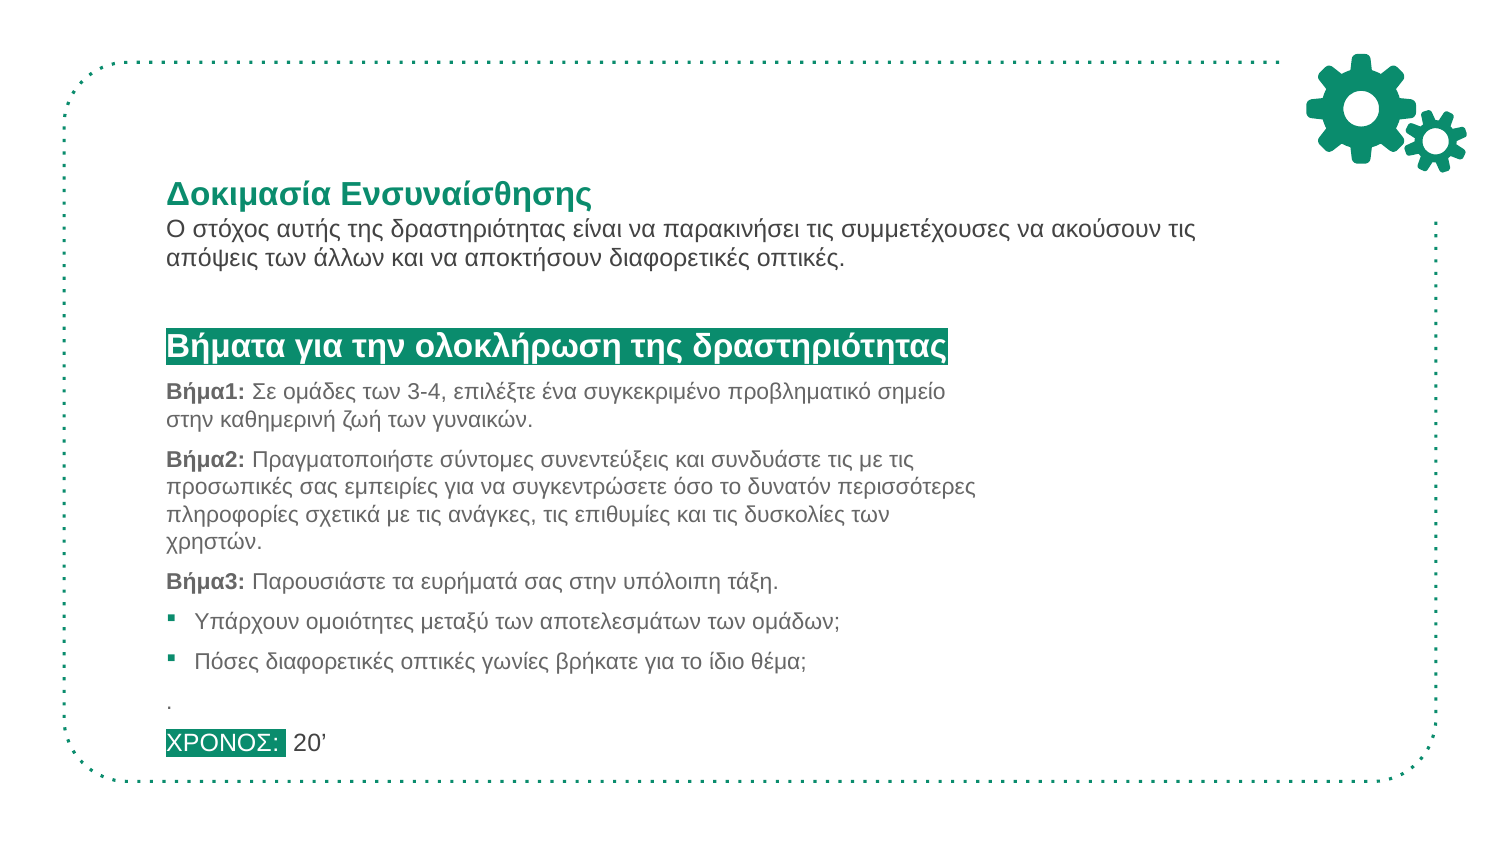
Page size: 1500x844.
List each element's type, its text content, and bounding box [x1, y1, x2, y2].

list Βήματα για την ολοκλήρωση της δραστηριότητας Βήμα1: Σε ομάδες των 3-4, επιλέξτε ένα συγκεκριμένο προβληματικό σημείο στην καθημερινή ζωή των γυναικών. Βήμα2: Πραγματοποιήστε σύντομες συνεντεύξεις και συνδυάστε τις με τις προσωπικές σας εμπειρίες για να συγκεντρώσετε όσο το δυνατόν περισσότερες πληροφορίες σχετικά με τις ανάγκες, τις επιθυμίες και τις δυσκολίες των χρηστών. Βήμα3: Παρουσιάστε τα ευρήματά σας στην υπόλοιπη τάξη. Υπάρχουν ομοιότητες μεταξύ των αποτελεσμάτων των ομάδων; Πόσες διαφορετικές οπτικές γωνίες βρήκατε για το ίδιο θέμα; . ΧΡΟΝΟΣ: 20’ [151, 309, 993, 773]
title Δοκιμασία Ενσυναίσθησης Ο στόχος αυτής της δραστηριότητας είναι να παρακινήσει τις συμμετέχουσες να ακούσουν τις απόψεις των άλλων και να αποκτήσουν διαφορετικές οπτικές. [151, 146, 1278, 287]
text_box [1306, 53, 1467, 173]
